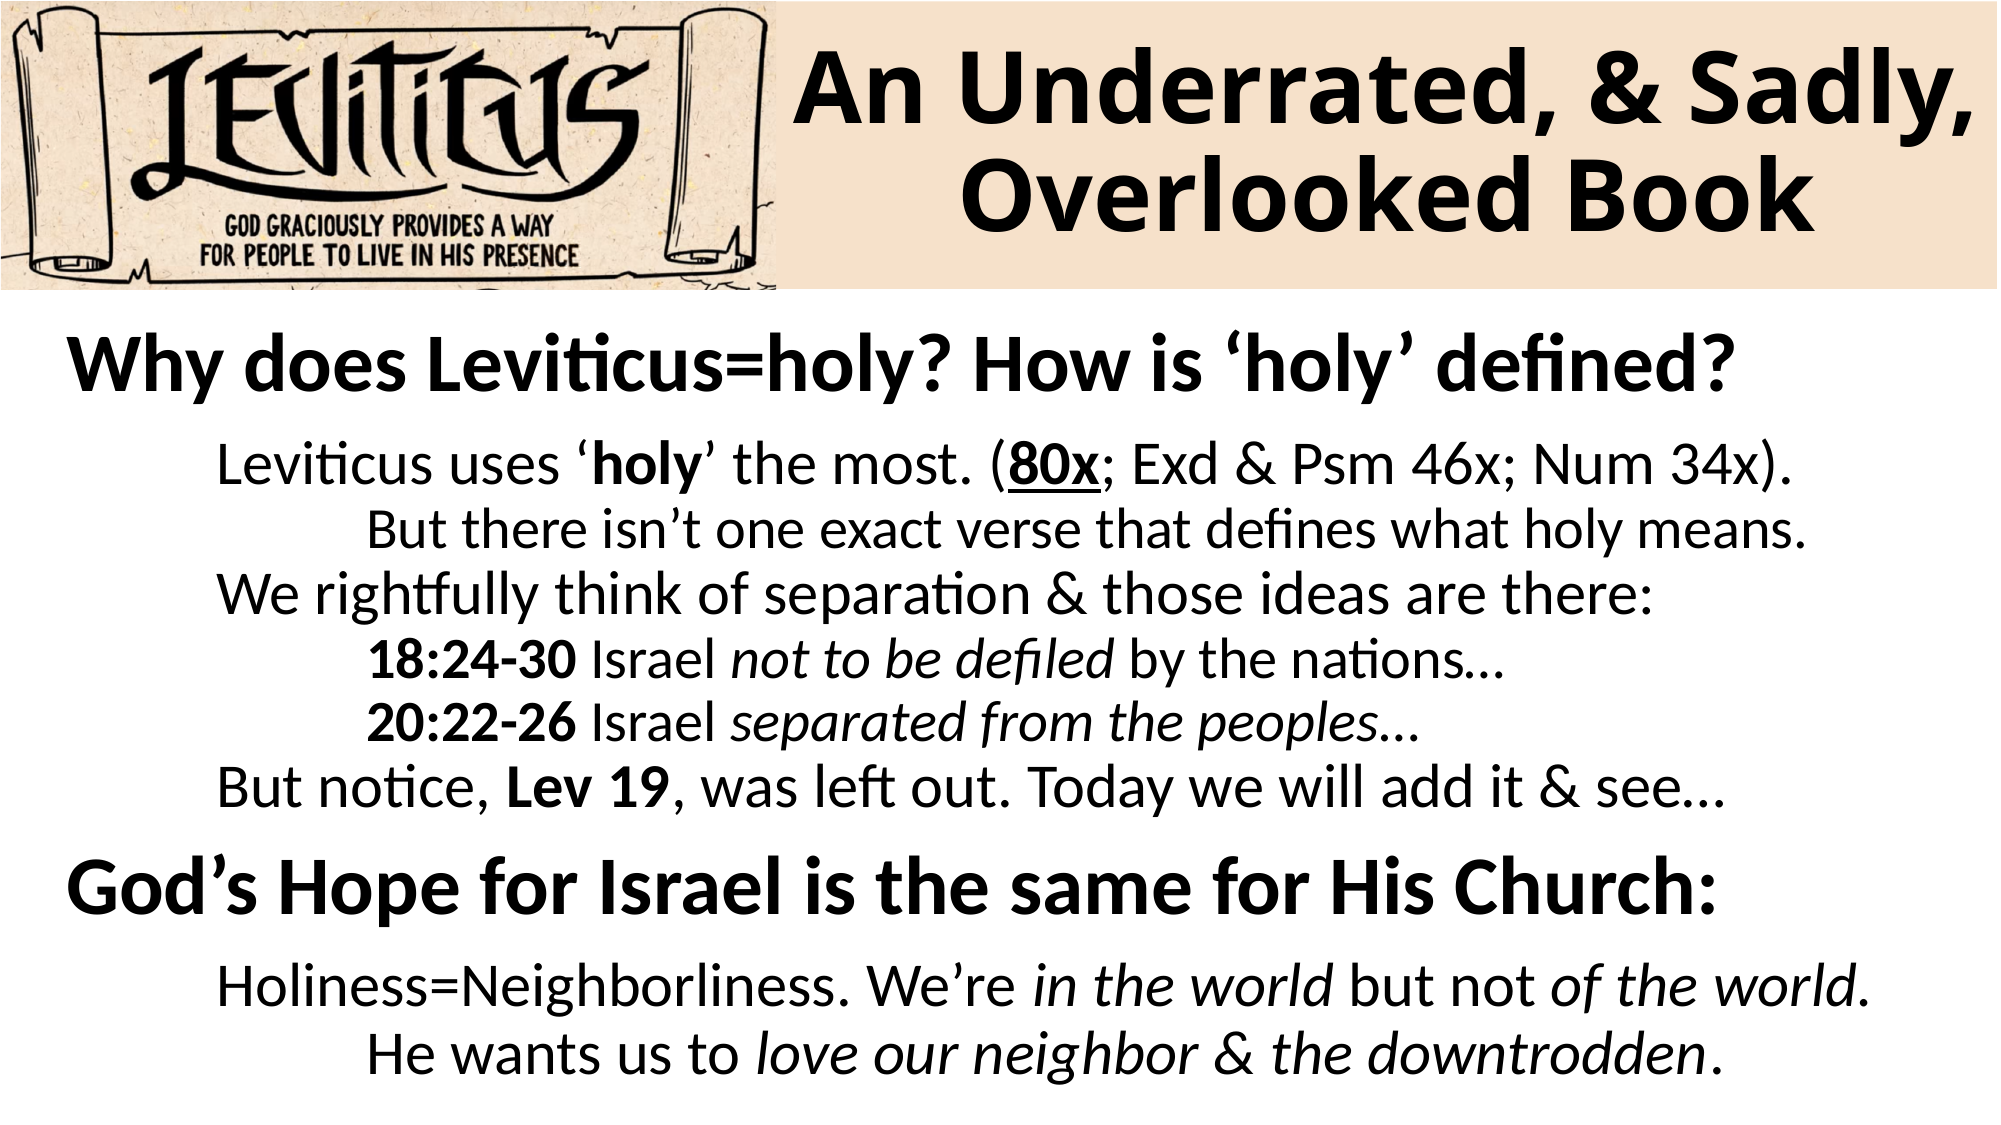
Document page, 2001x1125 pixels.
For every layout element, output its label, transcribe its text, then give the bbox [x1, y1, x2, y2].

picture [0, 1, 777, 290]
list Why does Leviticus=holy? How is ‘holy’ defined? Leviticus uses ‘holy’ the most. (80x; Exd & Psm 46x; Num 34x). But there isn’t one exact verse that defines what holy means. We rightfully think of separation & those ideas are there: 18:24-30 Israel not to be defiled by the nations… 20:22-26 Israel separated from the peoples… But notice, Lev 19, was left out. Today we will add it & see… God’s Hope for Israel is the same for His Church: Holiness=Neighborliness. We’re in the world but not of the world. He wants us to love our neighbor & the downtrodden. [51, 312, 1949, 1098]
title An Underrated, & Sadly, Overlooked Book [777, 1, 1997, 289]
